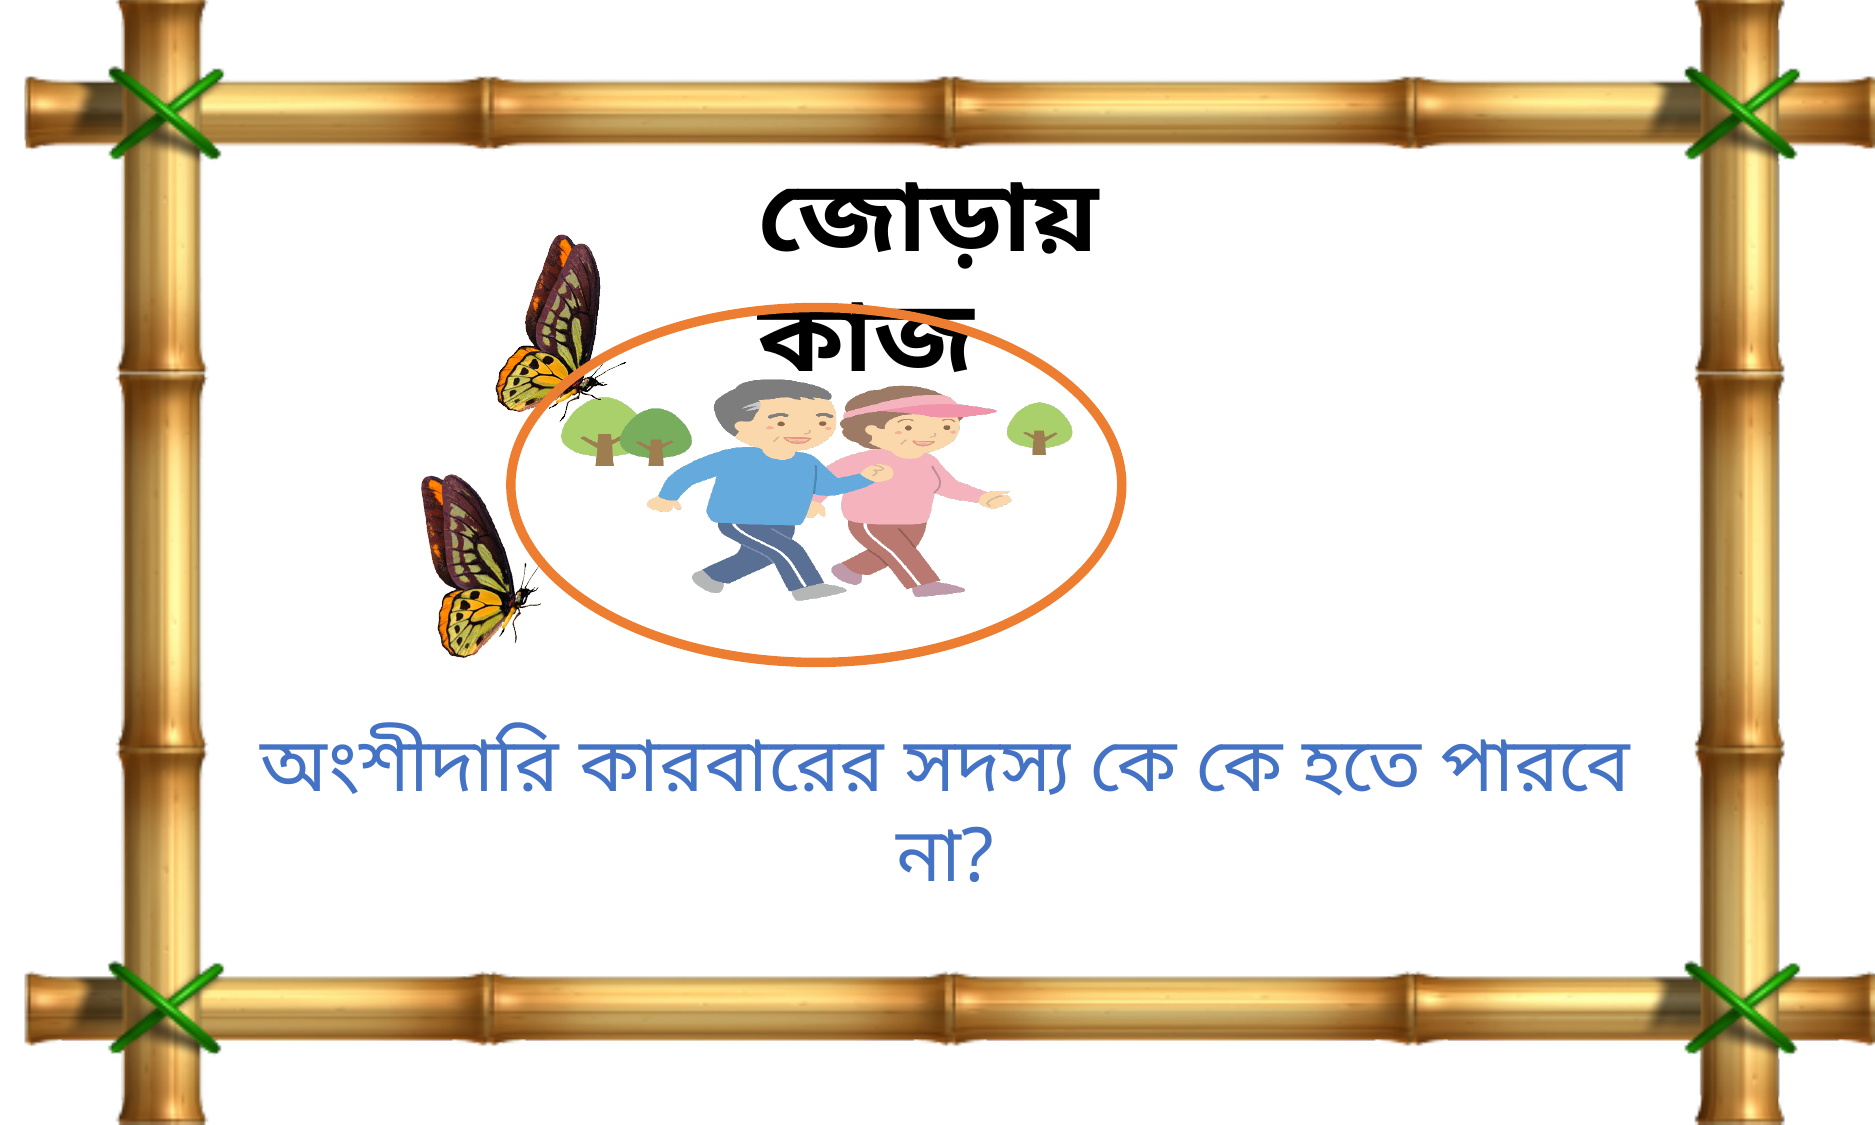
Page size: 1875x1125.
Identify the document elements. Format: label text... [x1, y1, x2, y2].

text_box [729, 306, 980, 334]
text_box [652, 636, 980, 664]
picture [0, 0, 1875, 1125]
text_box অংশীদারি কারবারের সদস্য কে কে হতে পারবে না? [242, 709, 1648, 904]
text_box জোড়ায় কাজ [743, 143, 1292, 399]
text_box [1095, 410, 1123, 560]
